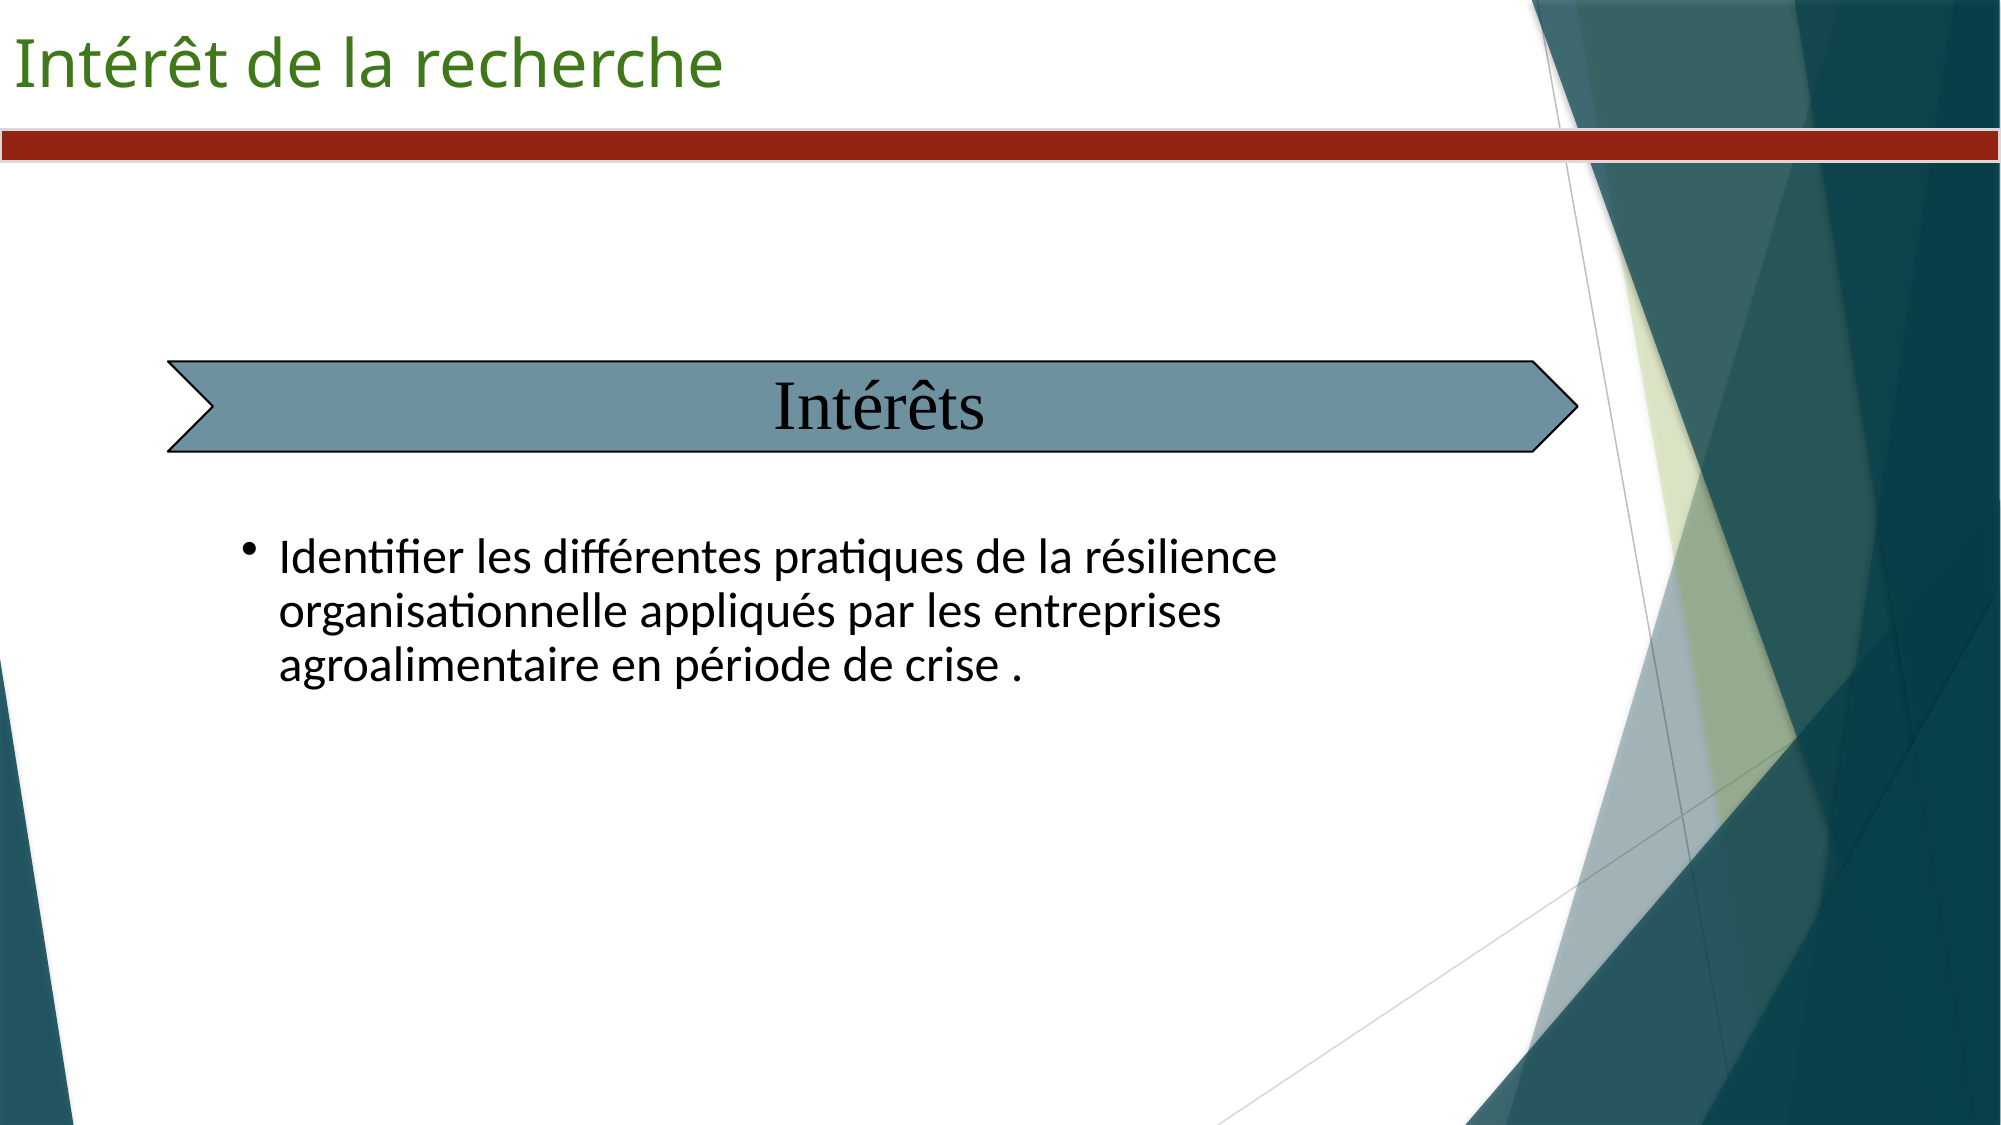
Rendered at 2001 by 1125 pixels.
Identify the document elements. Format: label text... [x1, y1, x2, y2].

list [15, 255, 1658, 1007]
text_box Intérêt de la recherche [0, 13, 1091, 108]
text_box [0, 128, 2000, 163]
